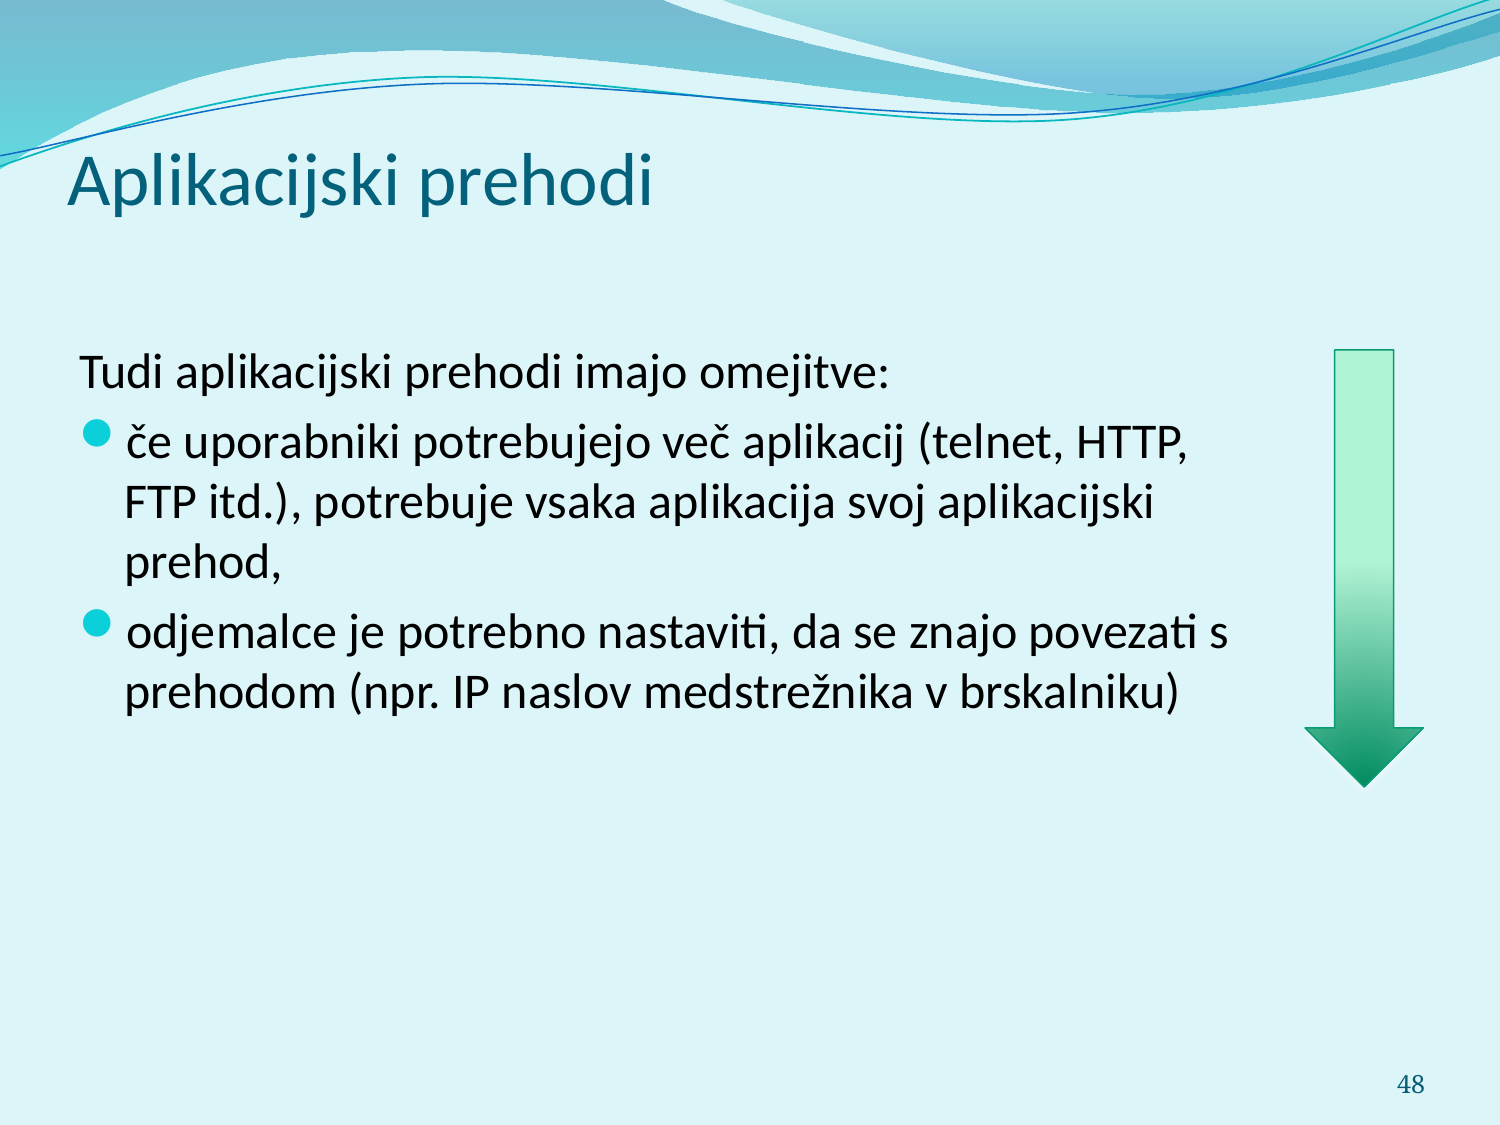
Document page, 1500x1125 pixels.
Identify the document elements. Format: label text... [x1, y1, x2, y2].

slide_number 48 [1299, 1042, 1425, 1103]
text_box Aplikacijski prehodi [67, 32, 1343, 221]
text_box [1304, 349, 1424, 788]
list Tudi aplikacijski prehodi imajo omejitve: če uporabniki potrebujejo več aplikacij (telnet, HTTP, FTP itd.), potrebuje vsaka aplikacija svoj aplikacijski prehod, odjemalce je potrebno nastaviti, da se znajo povezati s prehodom (npr. IP naslov medstrežnika v brskalniku) [64, 331, 1270, 1094]
